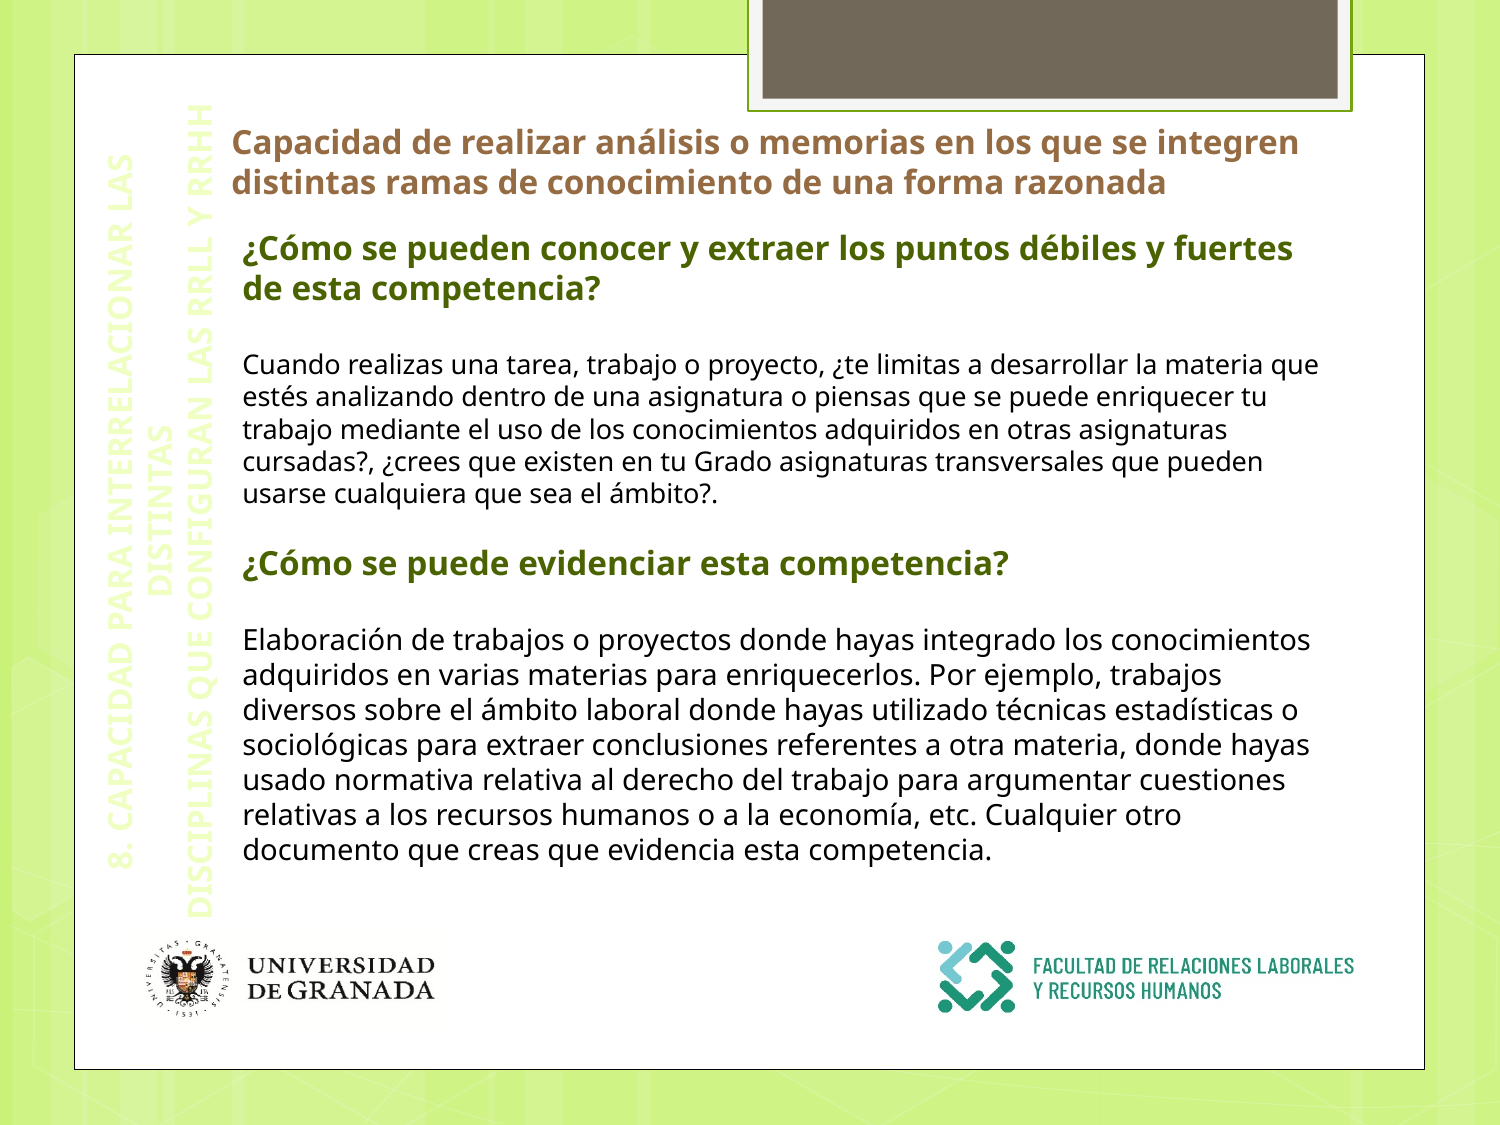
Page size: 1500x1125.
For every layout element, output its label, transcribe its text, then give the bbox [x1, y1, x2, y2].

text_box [88, 904, 1412, 1049]
text_box Capacidad de realizar análisis o memorias en los que se integren distintas ramas de conocimiento de una forma razonada [216, 113, 1376, 209]
text_box 8. CAPACIDAD PARA INTERRELACIONAR LAS DISTINTAS DISCIPLINAS QUE CONFIGURAN LAS RRLL Y RRHH [91, 54, 266, 904]
text_box ¿Cómo se pueden conocer y extraer los puntos débiles y fuertes de esta competencia? Cuando realizas una tarea, trabajo o proyecto, ¿te limitas a desarrollar la materia que estés analizando dentro de una asignatura o piensas que se puede enriquecer tu trabajo mediante el uso de los conocimientos adquiridos en otras asignaturas cursadas?, ¿crees que existen en tu Grado asignaturas transversales que pueden usarse cualquiera que sea el ámbito?. ¿Cómo se puede evidenciar esta competencia? Elaboración de trabajos o proyectos donde hayas integrado los conocimientos adquiridos en varias materias para enriquecerlos. Por ejemplo, trabajos diversos sobre el ámbito laboral donde hayas utilizado técnicas estadísticas o sociológicas para extraer conclusiones referentes a otra materia, donde hayas usado normativa relativa al derecho del trabajo para argumentar cuestiones relativas a los recursos humanos o a la economía, etc. Cualquier otro documento que creas que evidencia esta competencia. [227, 219, 1350, 874]
